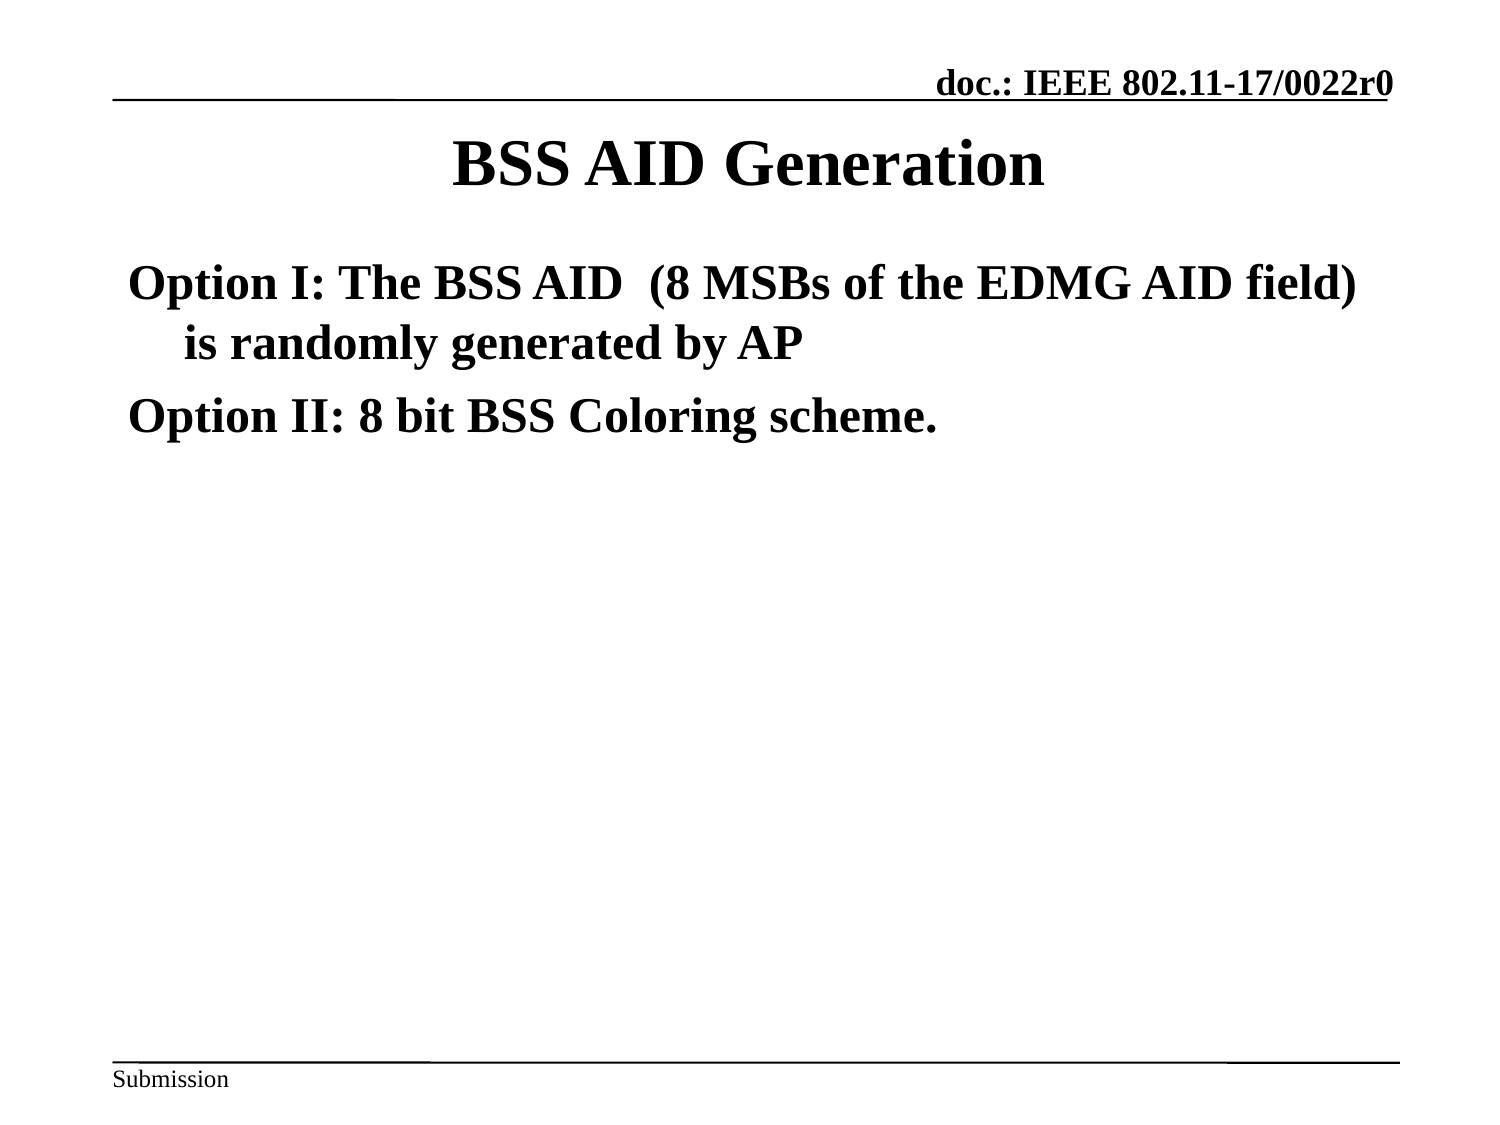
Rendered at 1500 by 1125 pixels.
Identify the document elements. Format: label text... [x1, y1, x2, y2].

list Option I: The BSS AID (8 MSBs of the EDMG AID field) is randomly generated by AP Option II: 8 bit BSS Coloring scheme. [112, 241, 1388, 1000]
title BSS AID Generation [112, 112, 1388, 205]
